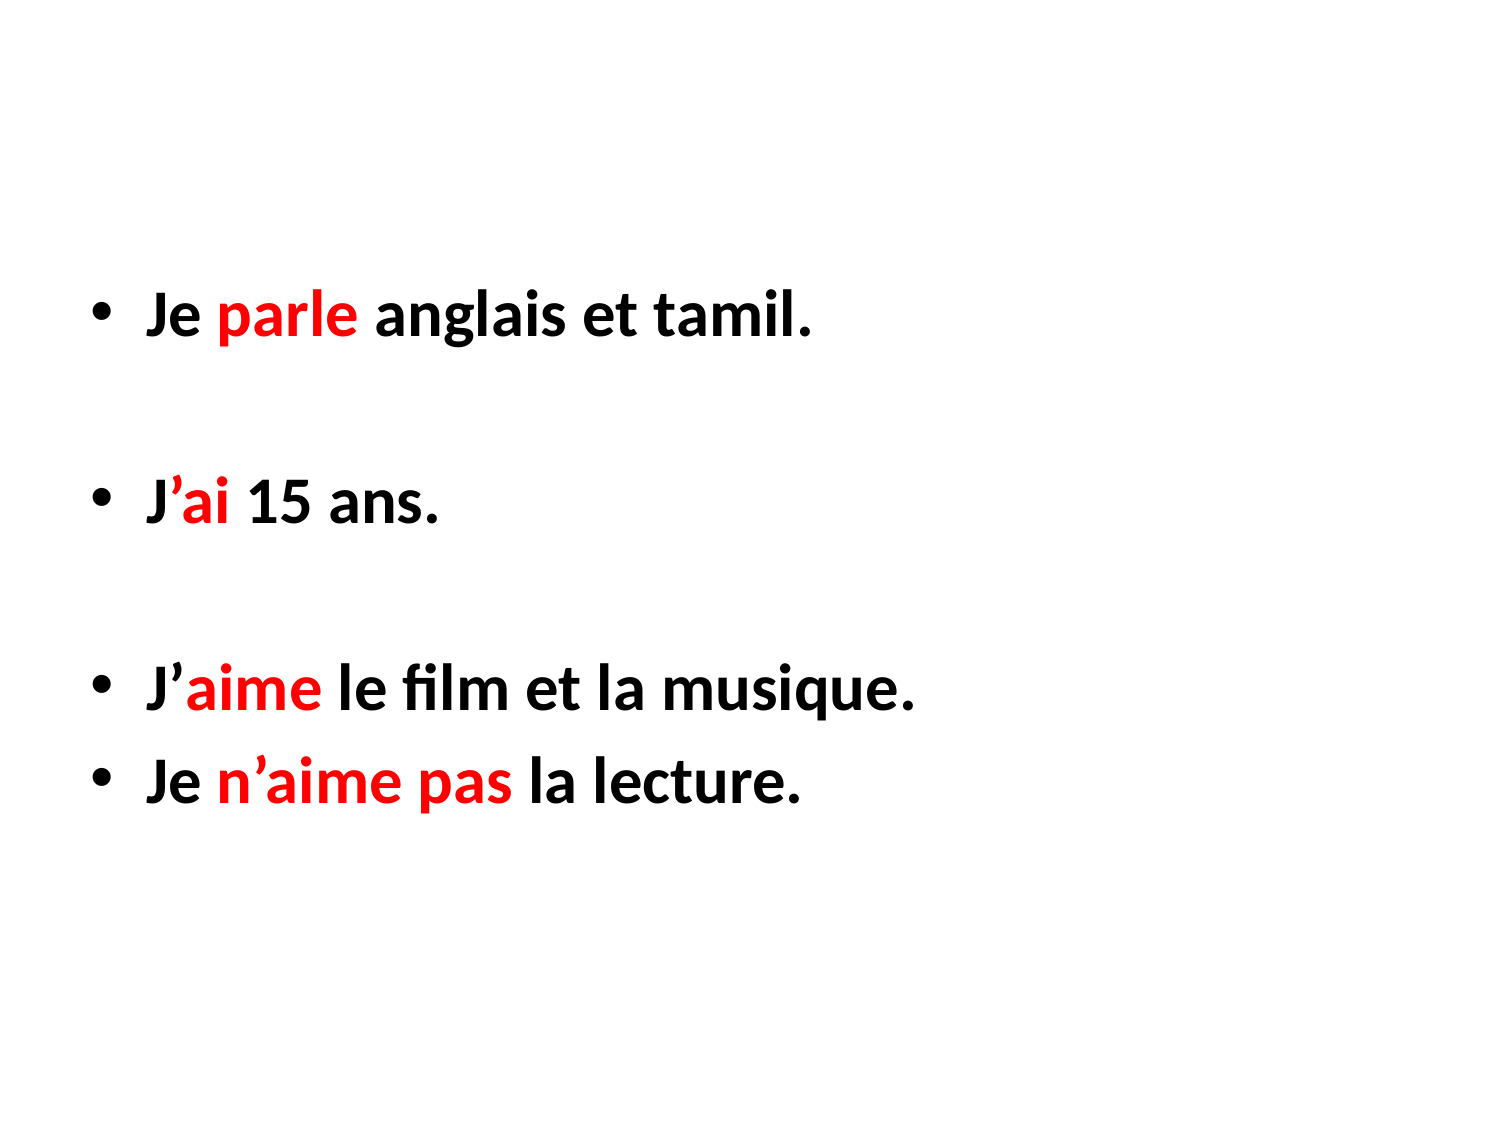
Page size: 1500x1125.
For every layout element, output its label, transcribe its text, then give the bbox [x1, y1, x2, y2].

list Je parle anglais et tamil. J’ai 15 ans. J’aime le film et la musique. Je n’aime pas la lecture. [75, 262, 1425, 1005]
